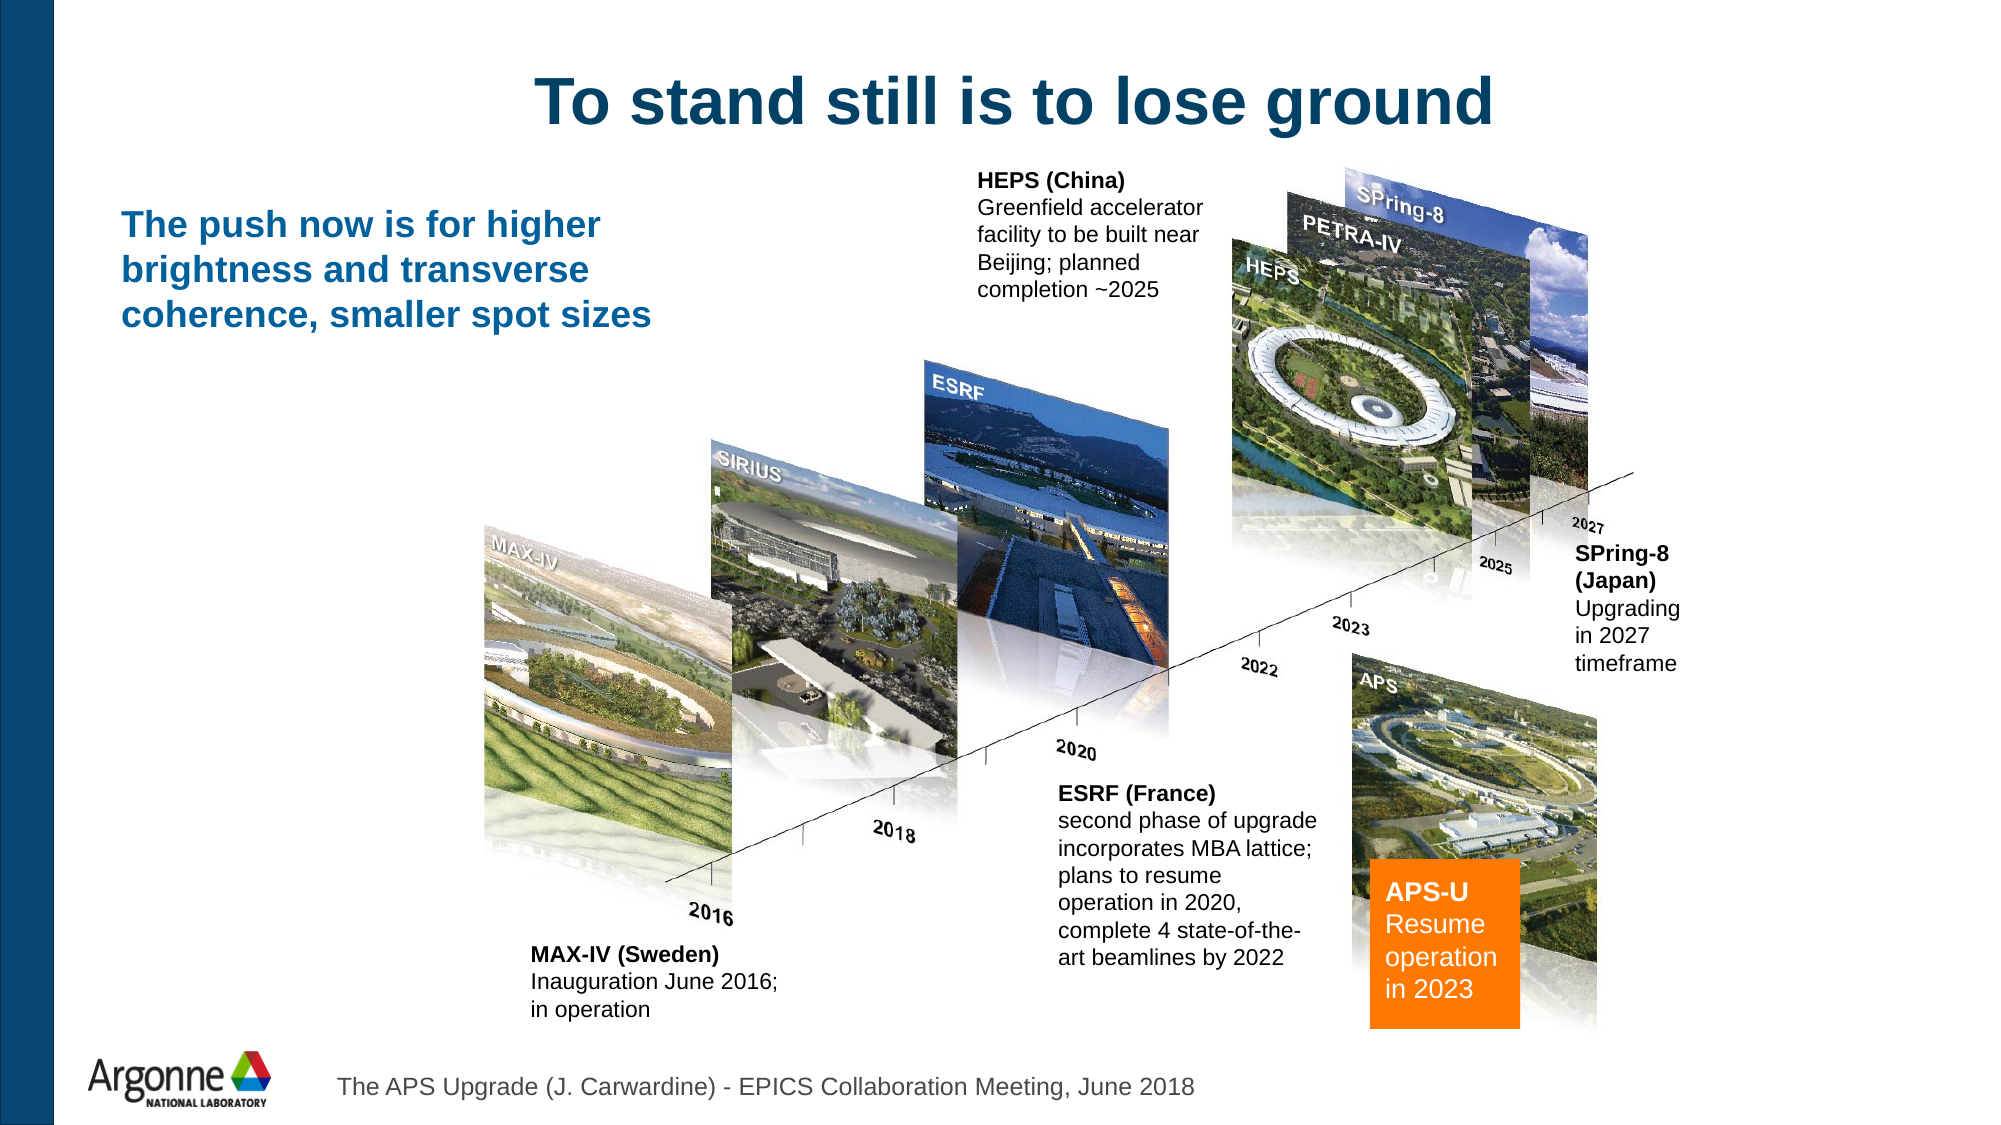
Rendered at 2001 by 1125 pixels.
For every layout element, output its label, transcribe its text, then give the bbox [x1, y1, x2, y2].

picture [88, 1051, 271, 1107]
title To stand still is to lose ground [99, 29, 1932, 166]
text_box The push now is for higher brightness and transverse coherence, smaller spot sizes [121, 199, 478, 405]
text_box SPring-8 (Japan) Upgrading in 2027 timeframe [1640, 538, 1726, 707]
text_box The APS Upgrade (J. Carwardine) - EPICS Collaboration Meeting, June 2018 [322, 1063, 1837, 1099]
picture [484, 165, 1634, 1042]
